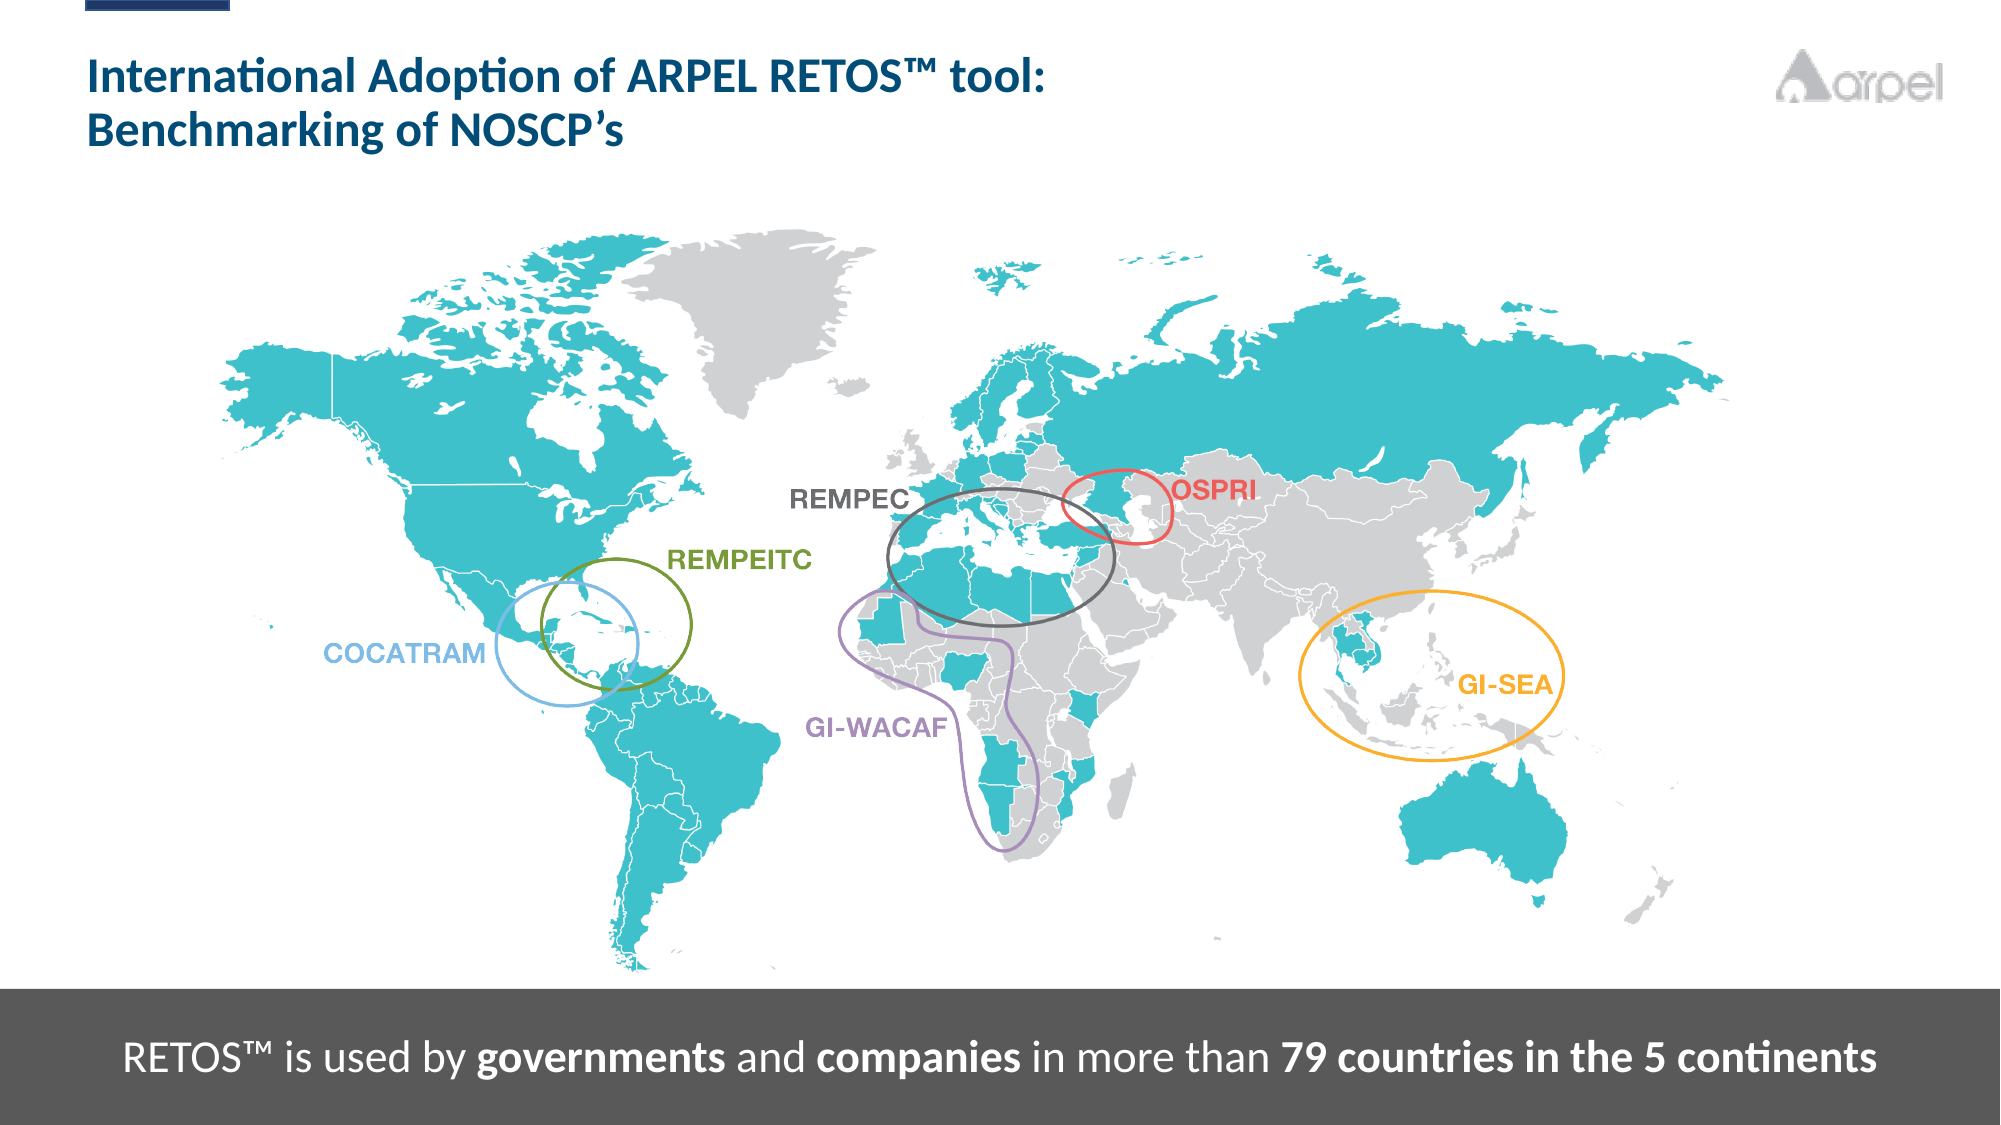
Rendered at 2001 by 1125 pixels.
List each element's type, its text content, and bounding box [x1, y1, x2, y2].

text_box International Adoption of ARPEL RETOS™ tool: Benchmarking of NOSCP’s [71, 40, 1683, 165]
picture [202, 216, 1738, 989]
text_box RETOS™ is used by governments and companies in more than 79 countries in the 5 continents [0, 988, 2000, 1125]
